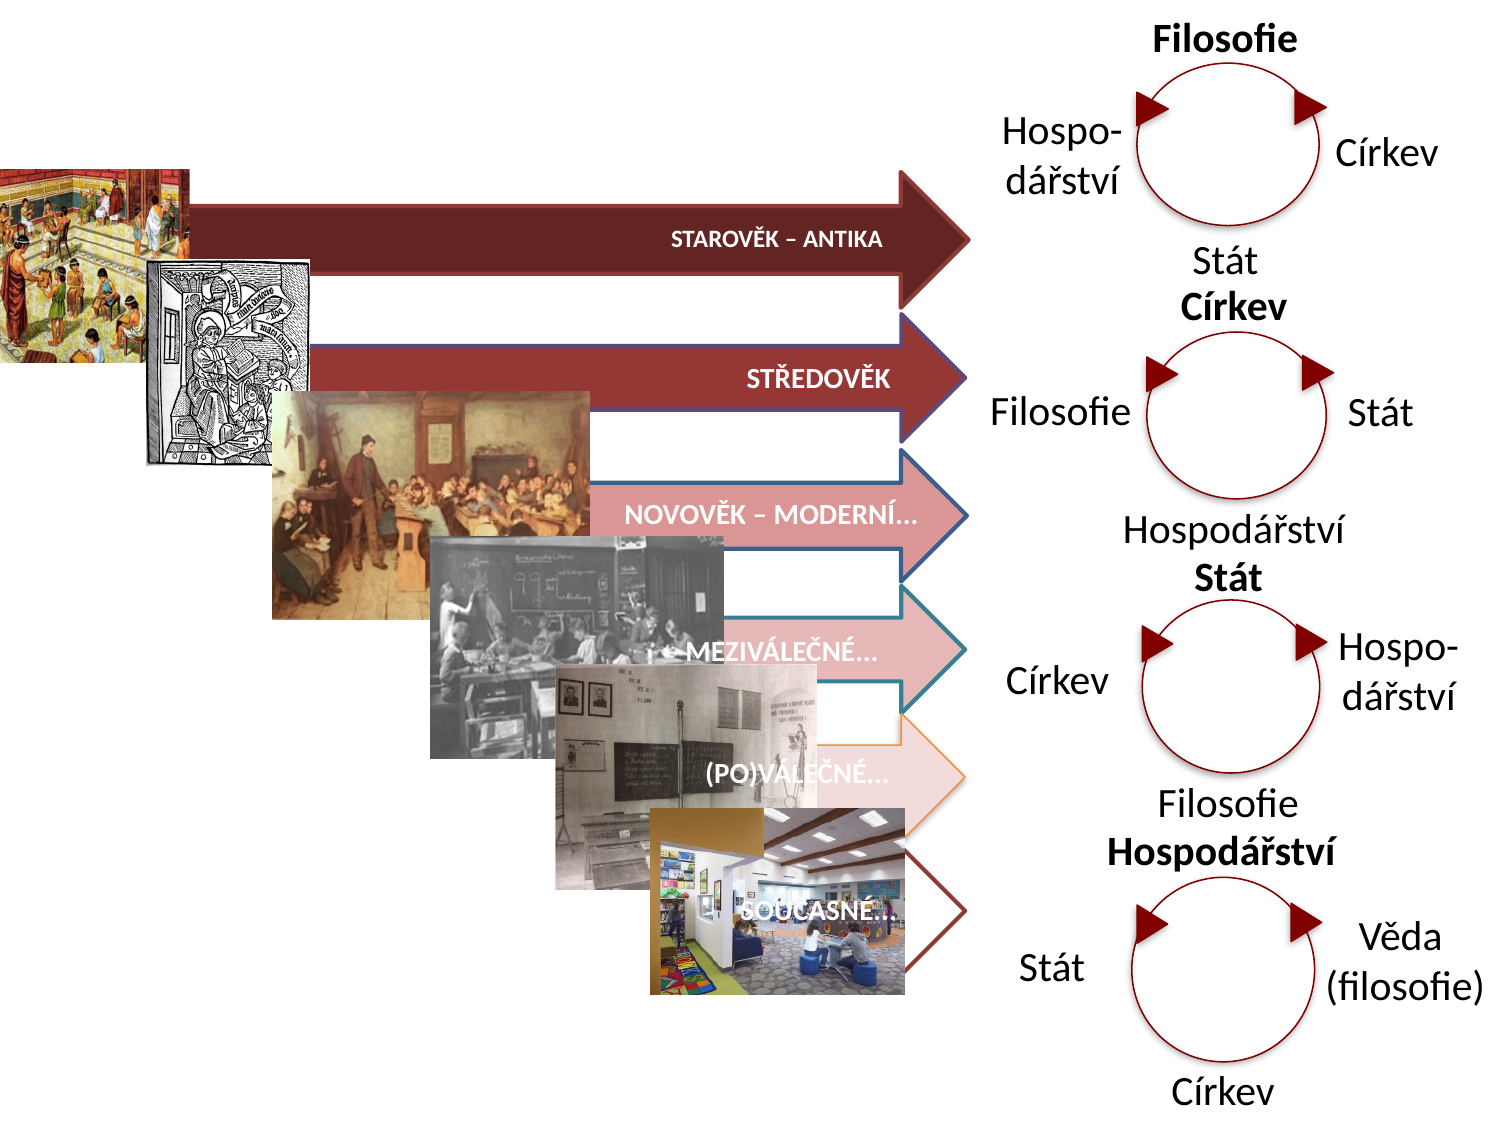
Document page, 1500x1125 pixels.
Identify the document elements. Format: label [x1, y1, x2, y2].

text_box [968, 271, 1461, 540]
text_box [960, 815, 1500, 1125]
text_box [965, 542, 1478, 814]
text_box [968, 3, 1469, 284]
text_box [0, 169, 963, 995]
